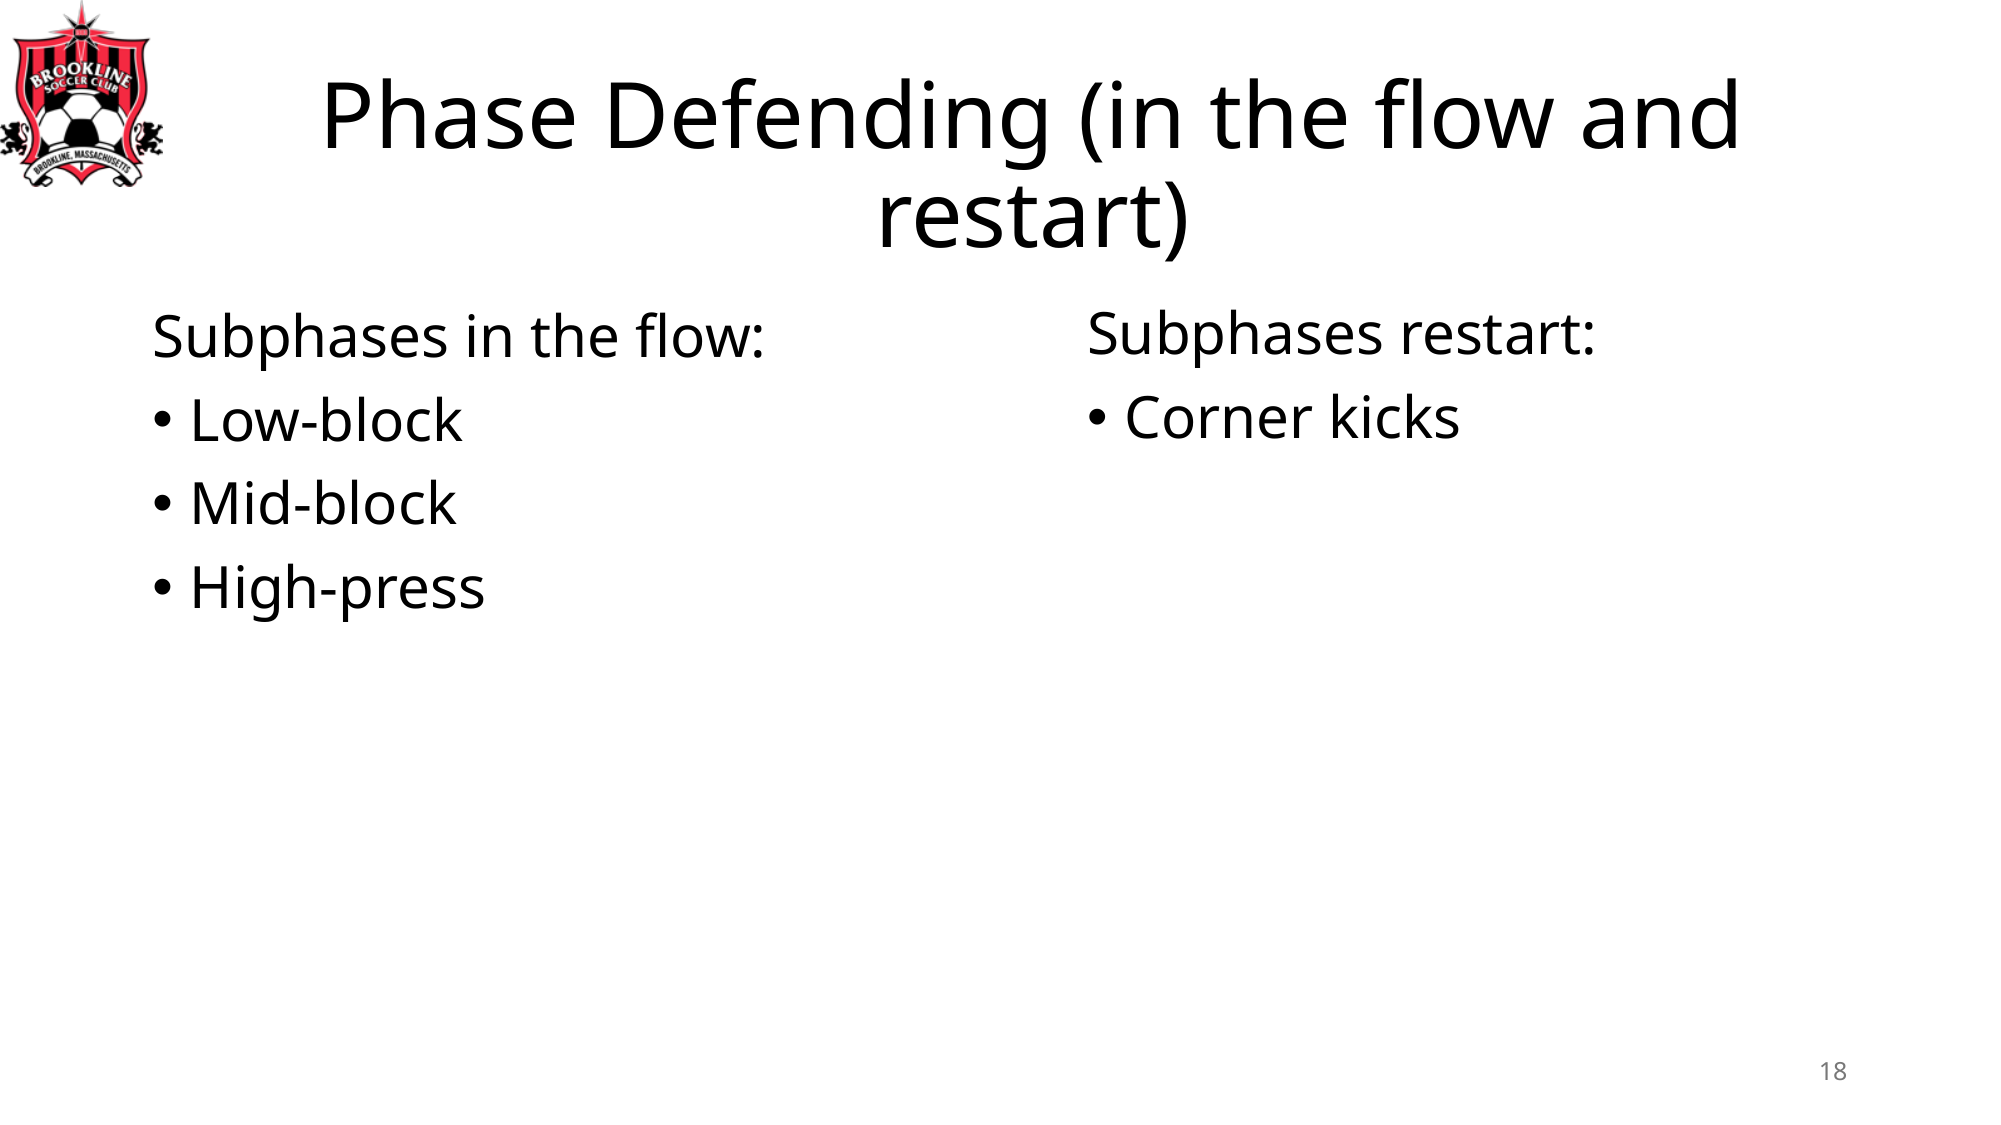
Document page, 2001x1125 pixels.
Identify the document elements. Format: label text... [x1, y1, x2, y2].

text_box Subphases restart: Corner kicks [1072, 297, 1796, 1011]
picture [0, 0, 163, 187]
slide_number 18 [1412, 1042, 1863, 1103]
title Phase Defending (in the flow and restart) [202, 59, 1863, 278]
list Subphases in the flow: Low-block Mid-block High-press [137, 299, 862, 1014]
